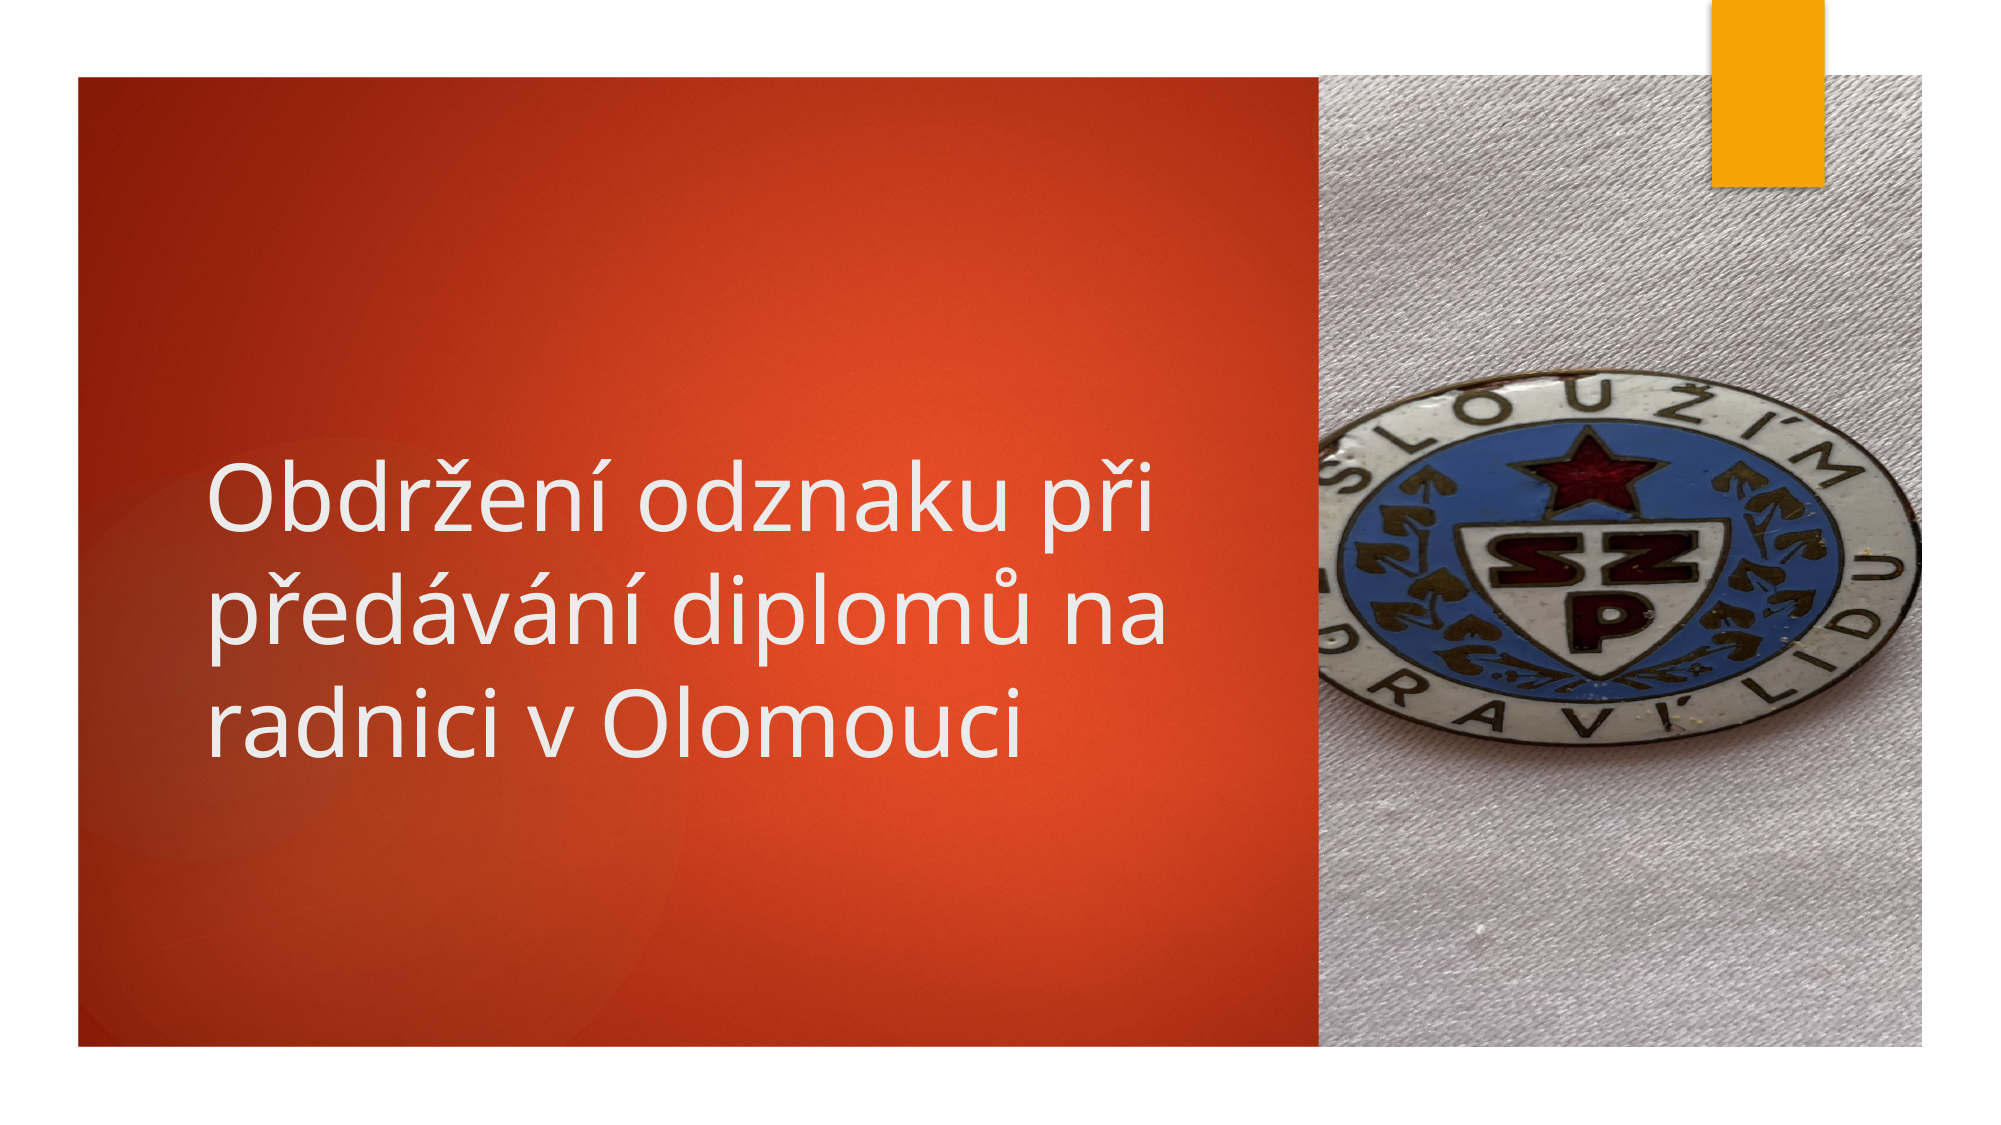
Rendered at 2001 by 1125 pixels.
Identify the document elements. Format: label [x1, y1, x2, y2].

picture [1318, 75, 1923, 1047]
text_box [0, 0, 2000, 1125]
